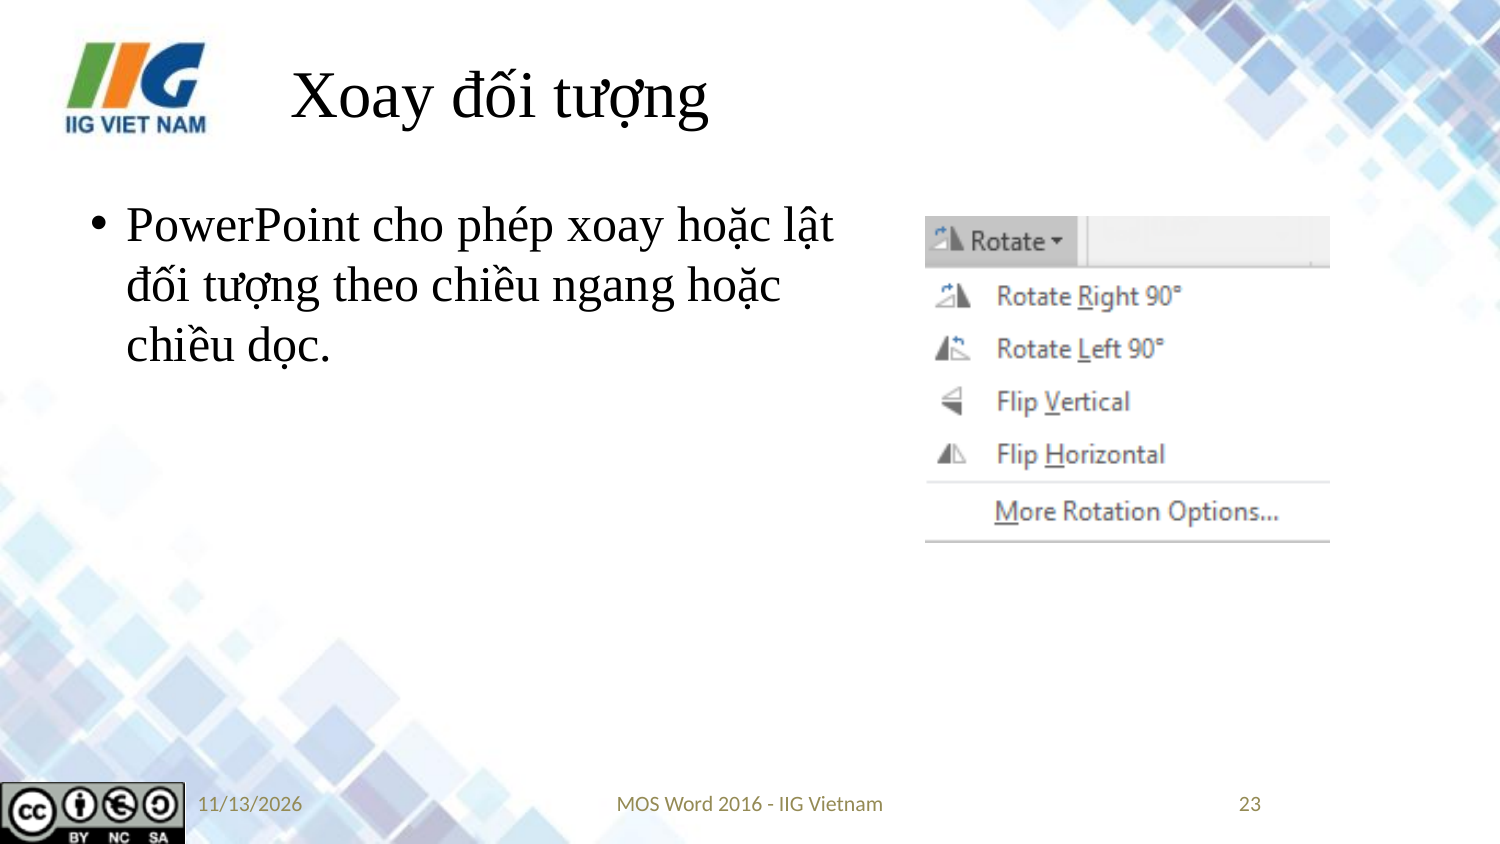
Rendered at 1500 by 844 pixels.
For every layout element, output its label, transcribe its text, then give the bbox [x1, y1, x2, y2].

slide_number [75, 782, 425, 828]
picture [0, 0, 1500, 844]
list PowerPoint cho phép xoay hoặc lật đối tượng theo chiều ngang hoặc chiều dọc. [75, 184, 892, 747]
footer MOS Word 2016 - IIG Vietnam [512, 782, 988, 828]
slide_number 23 [1074, 782, 1425, 828]
title Xoay đối tượng [275, 46, 1425, 135]
